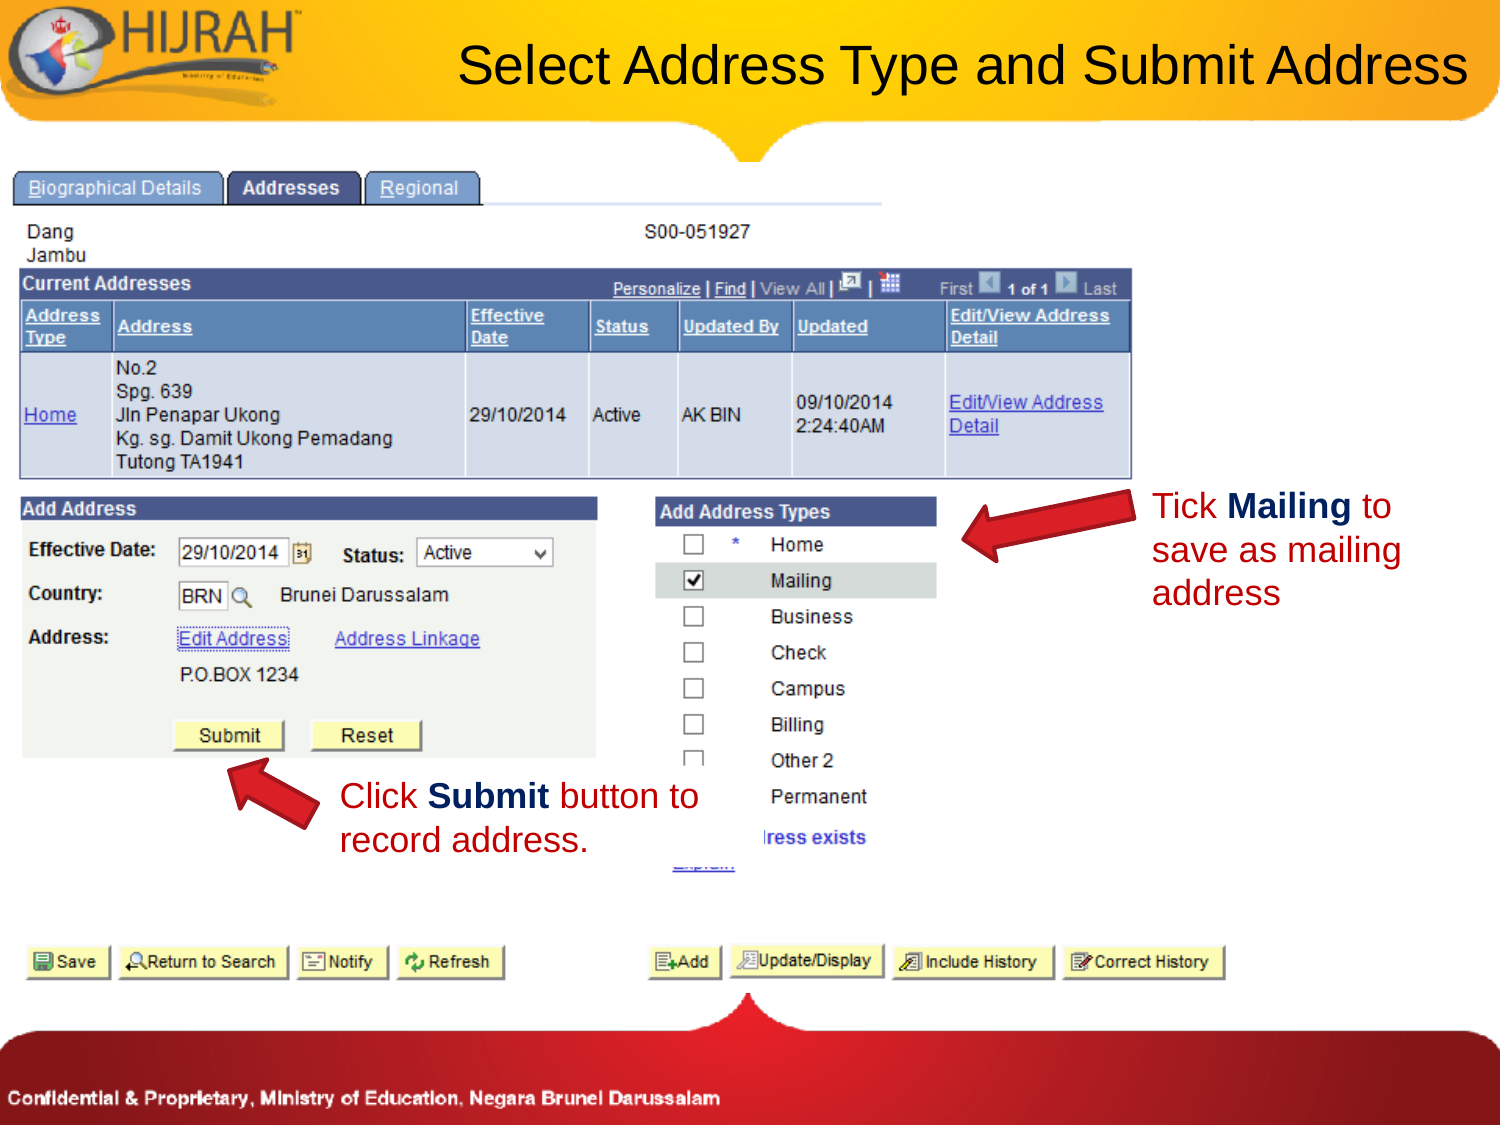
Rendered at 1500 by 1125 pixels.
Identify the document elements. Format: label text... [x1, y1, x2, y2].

text_box Select Address Type and Submit Address [324, 0, 1500, 126]
text_box Tick Mailing to save as mailing address [1243, 474, 1450, 621]
picture [0, 0, 1500, 1125]
